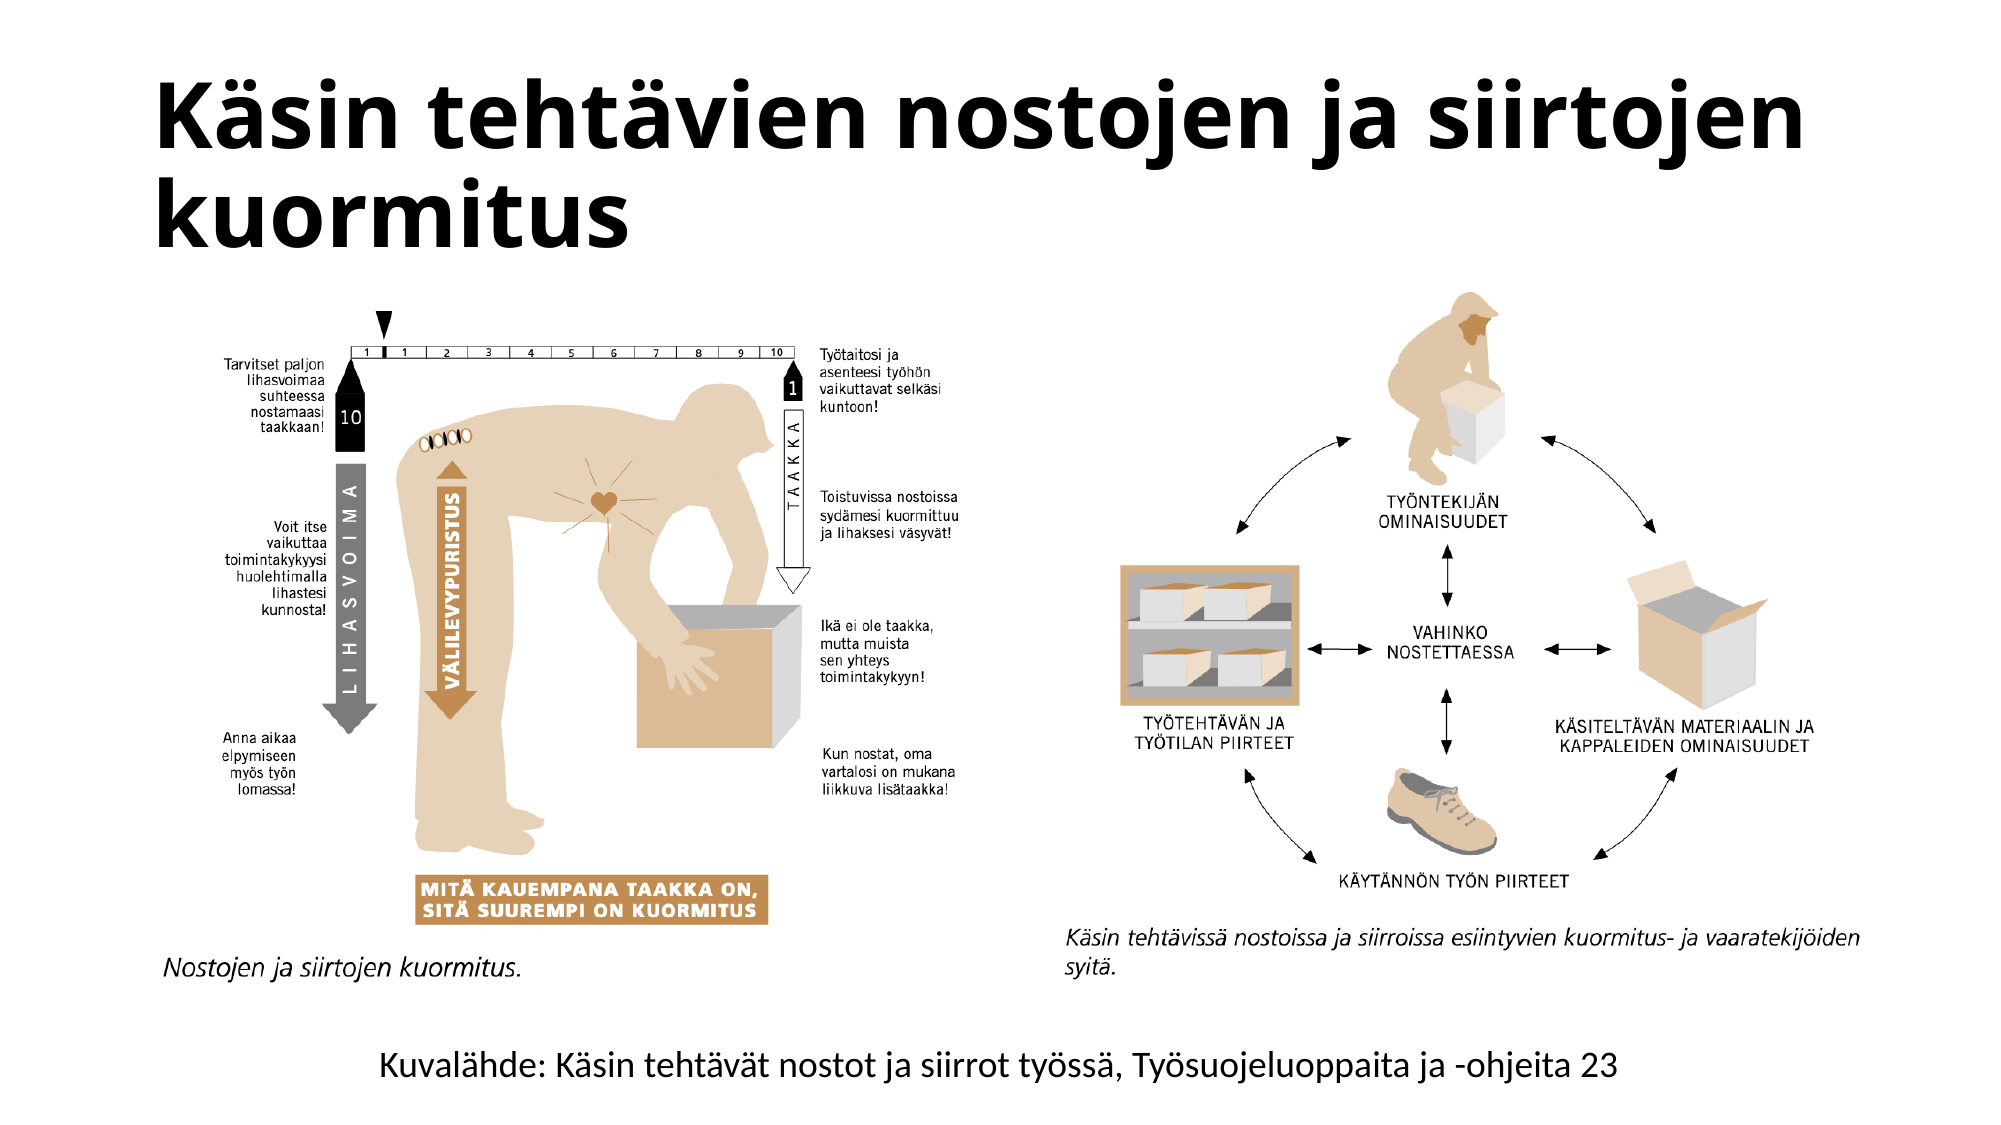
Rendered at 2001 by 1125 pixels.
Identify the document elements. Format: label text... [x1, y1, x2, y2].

text_box Kuvalähde: Käsin tehtävät nostot ja siirrot työssä, Työsuojeluoppaita ja -ohjeita 23 [364, 1032, 1635, 1093]
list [140, 278, 985, 992]
title Käsin tehtävien nostojen ja siirtojen kuormitus [137, 59, 1863, 278]
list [1047, 278, 1871, 992]
